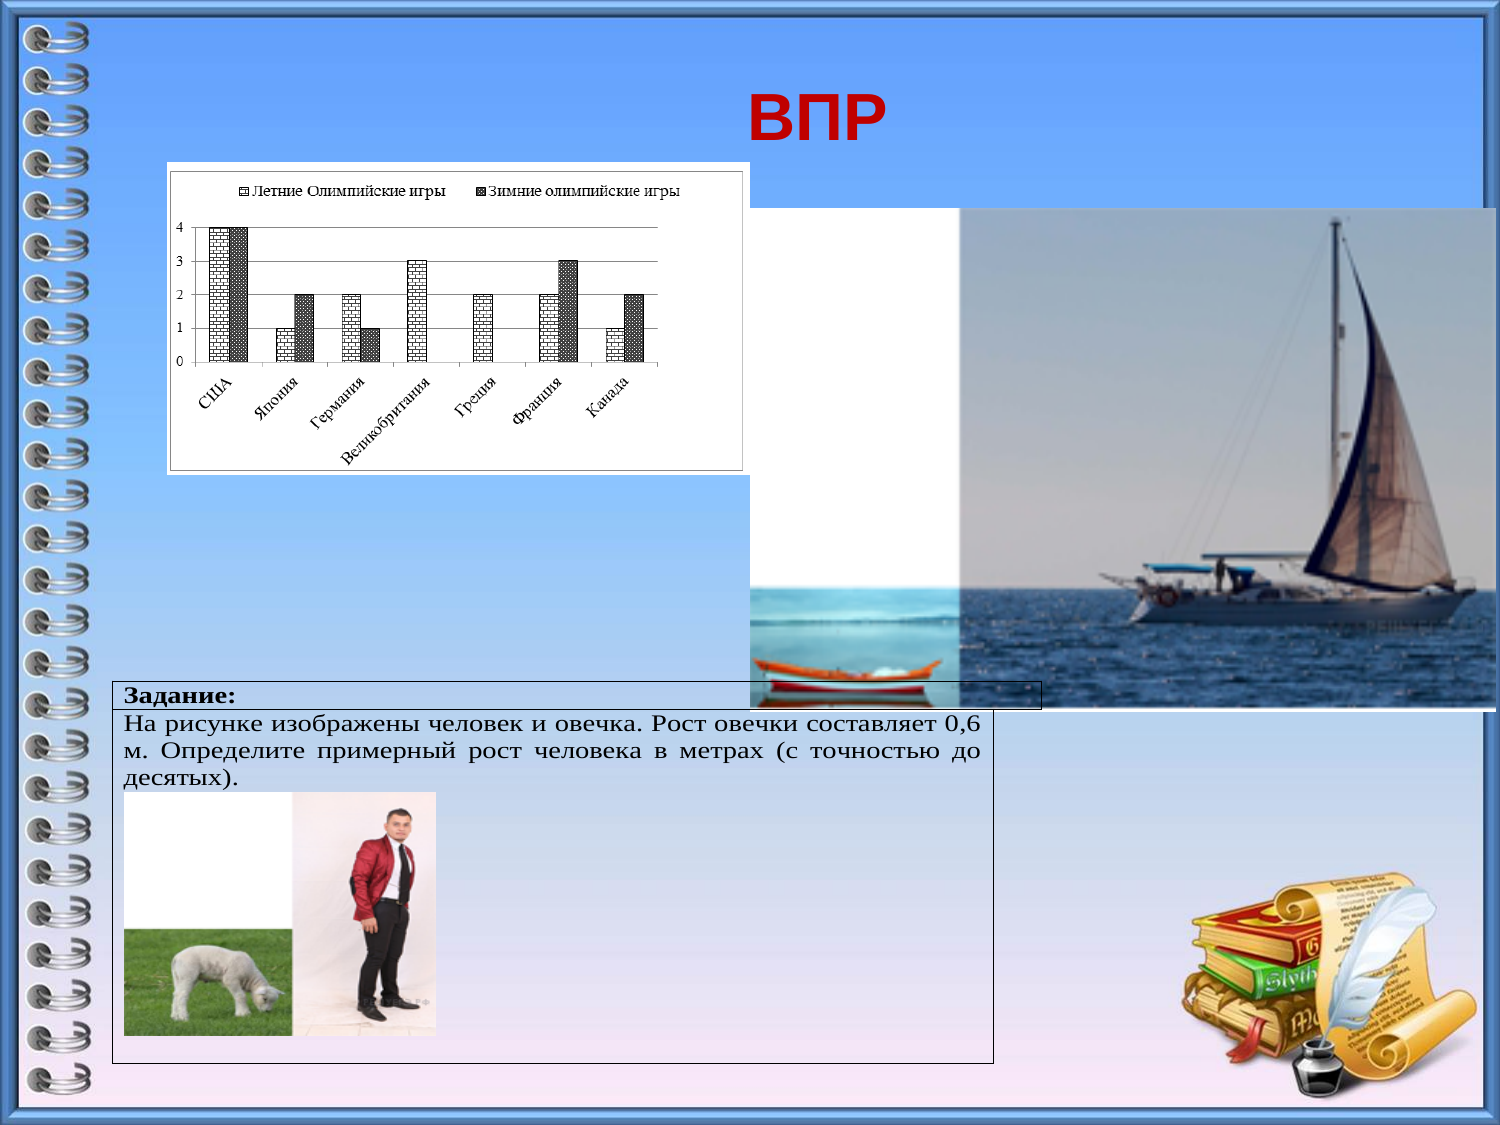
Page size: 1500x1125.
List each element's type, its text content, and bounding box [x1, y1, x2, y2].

text_box ВПР [301, 66, 1353, 161]
picture [0, 0, 1500, 1125]
